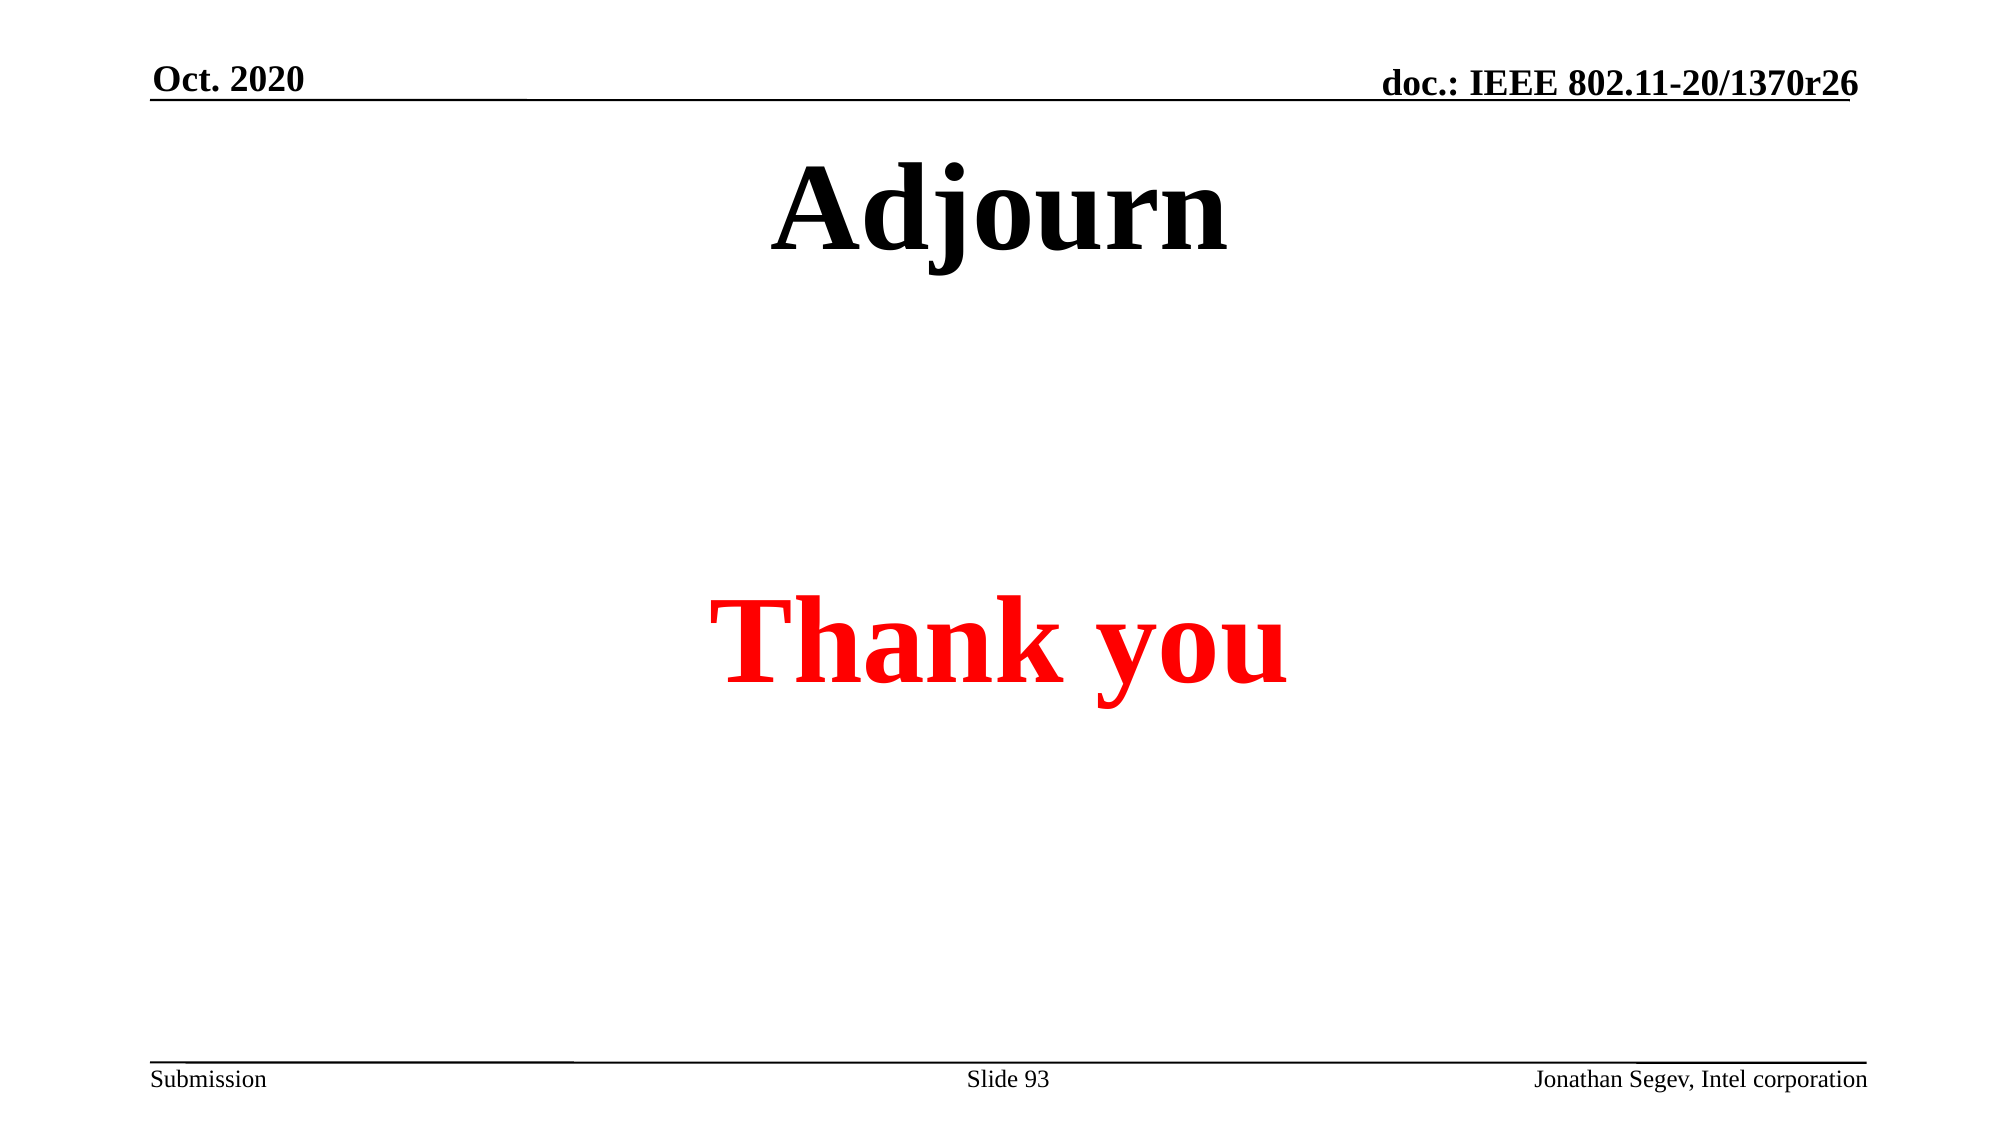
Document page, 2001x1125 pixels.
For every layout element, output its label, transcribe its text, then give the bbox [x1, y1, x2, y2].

slide_number Slide 93 [950, 1061, 1067, 1123]
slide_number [152, 54, 563, 100]
title Adjourn [149, 112, 1850, 288]
footer Jonathan Segev, Intel corporation [1171, 1061, 1869, 1093]
list Thank you [149, 324, 1850, 1000]
